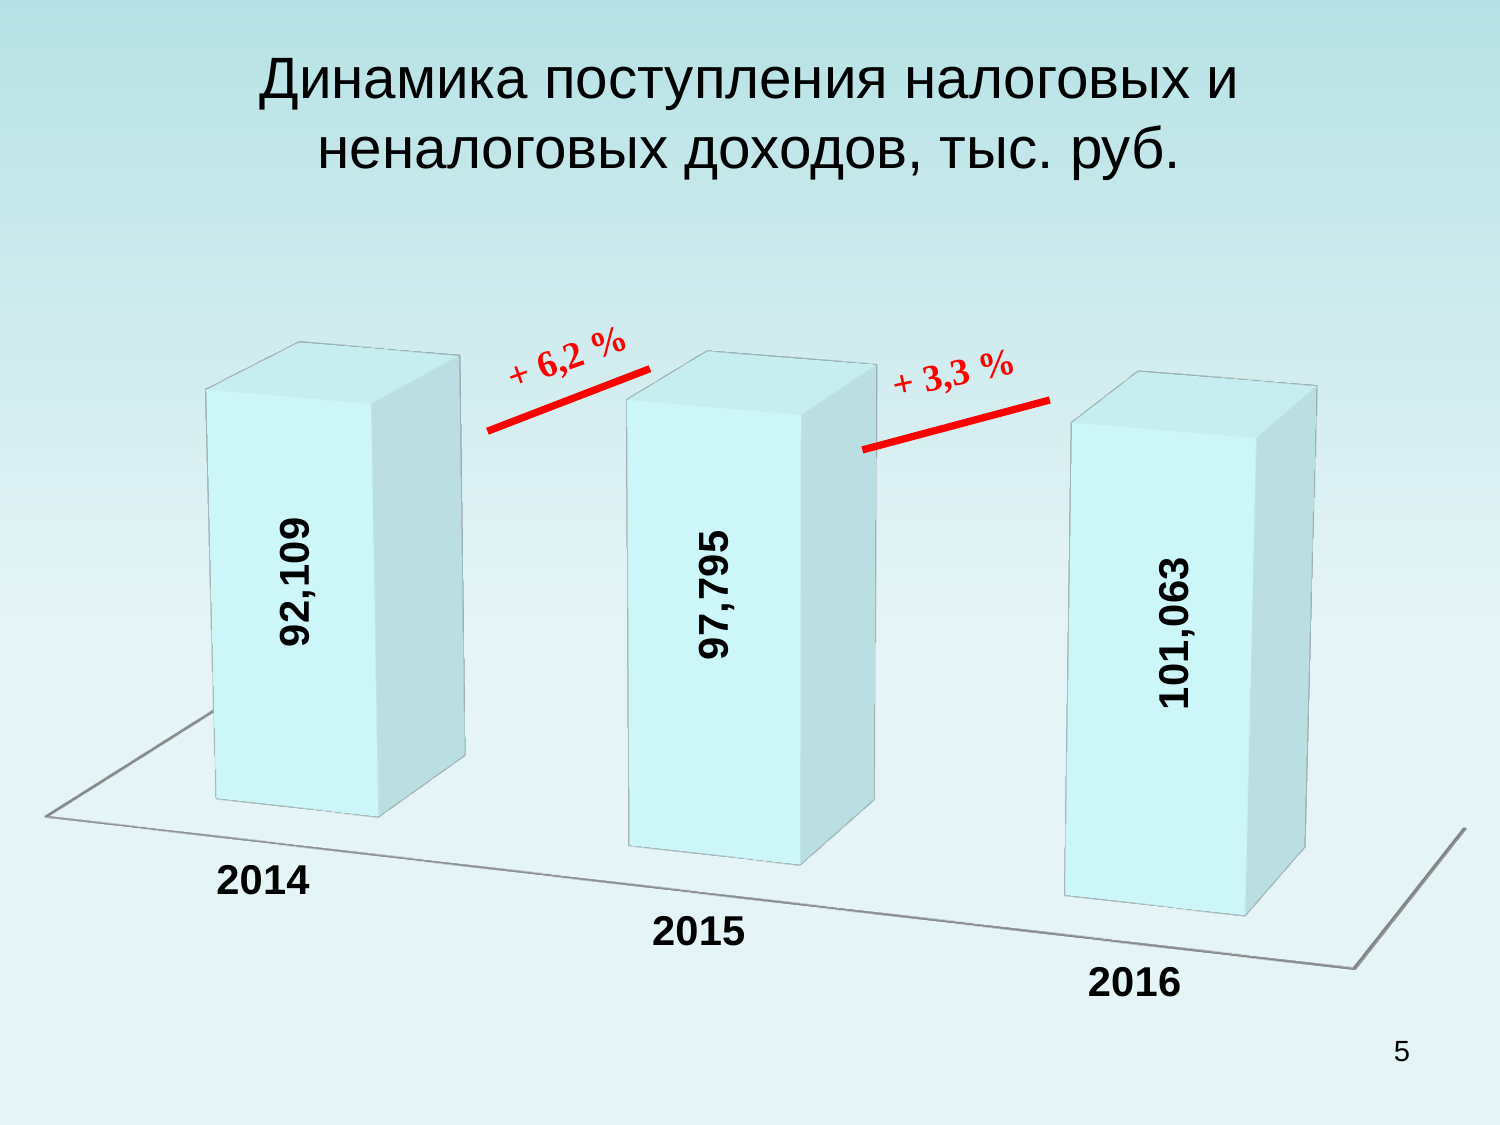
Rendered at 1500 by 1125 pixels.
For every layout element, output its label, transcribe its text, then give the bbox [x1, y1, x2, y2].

chart [0, 187, 1500, 1113]
title Динамика поступления налоговых и неналоговых доходов, тыс. руб. [75, 45, 1425, 175]
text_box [437, 274, 601, 401]
